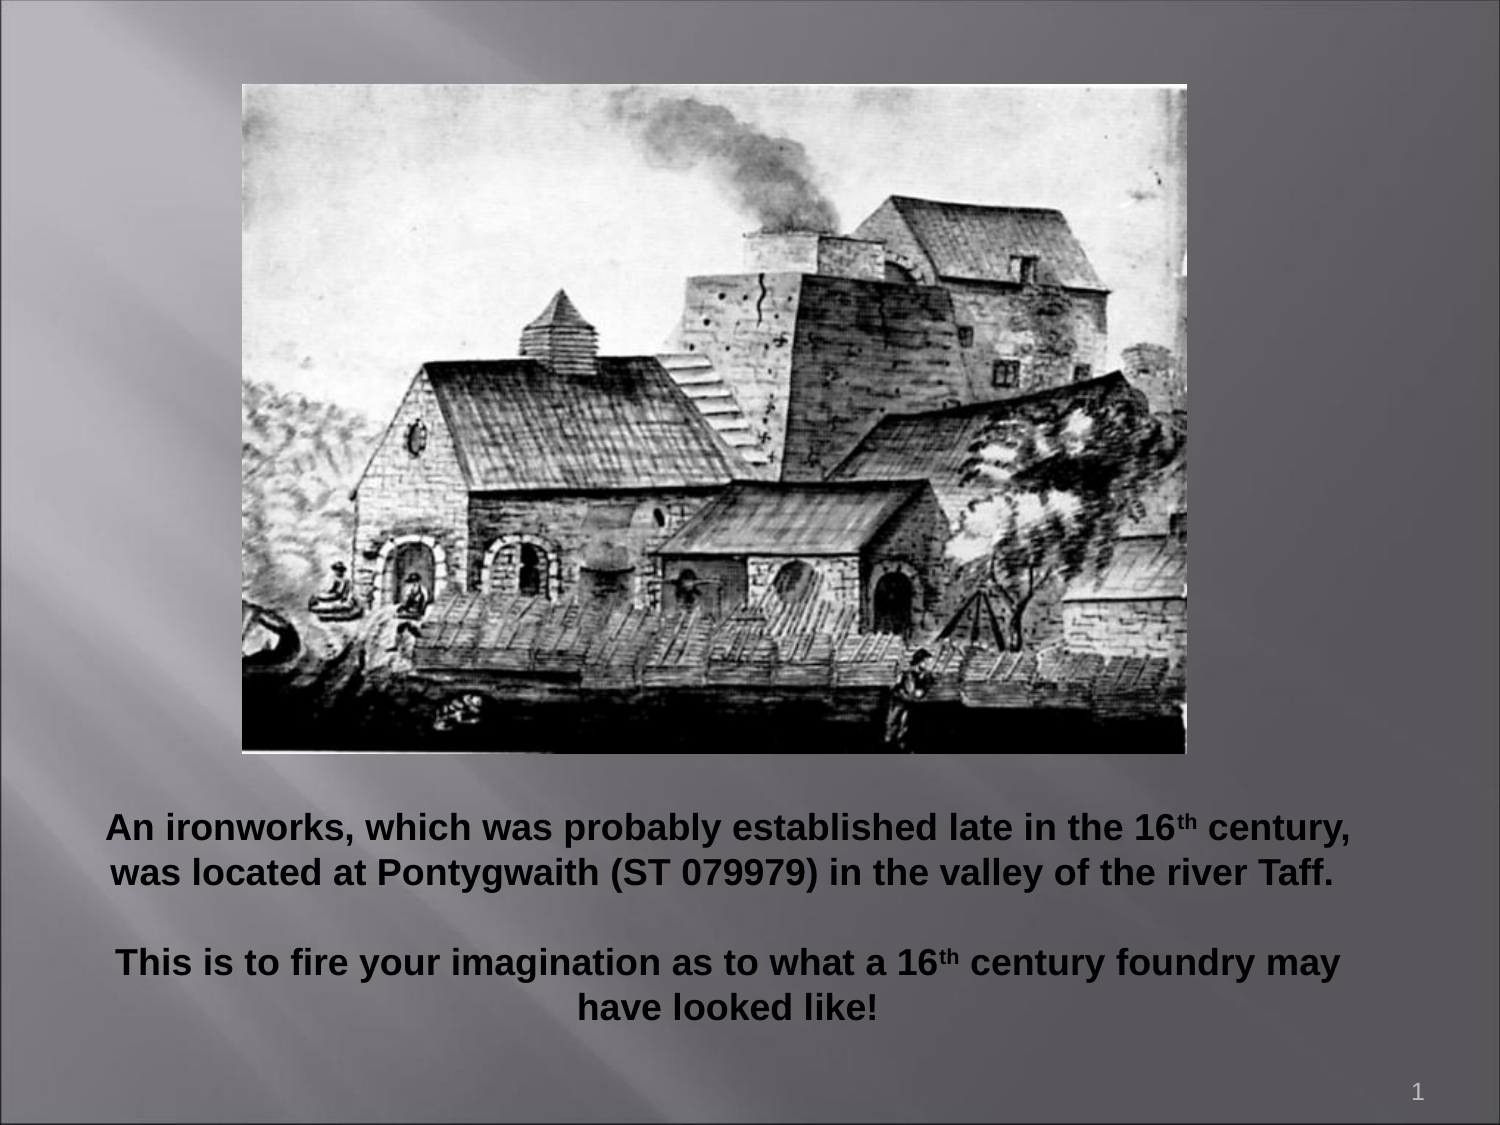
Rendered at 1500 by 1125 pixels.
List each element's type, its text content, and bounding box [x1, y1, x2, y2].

picture [0, 0, 1500, 1125]
slide_number 1 [1299, 1052, 1425, 1113]
title An ironworks, which was probably established late in the 16th century, was located at Pontygwaith (ST 079979) in the valley of the river Taff. This is to fire your imagination as to what a 16th century foundry may have looked like! [53, 751, 1404, 1125]
